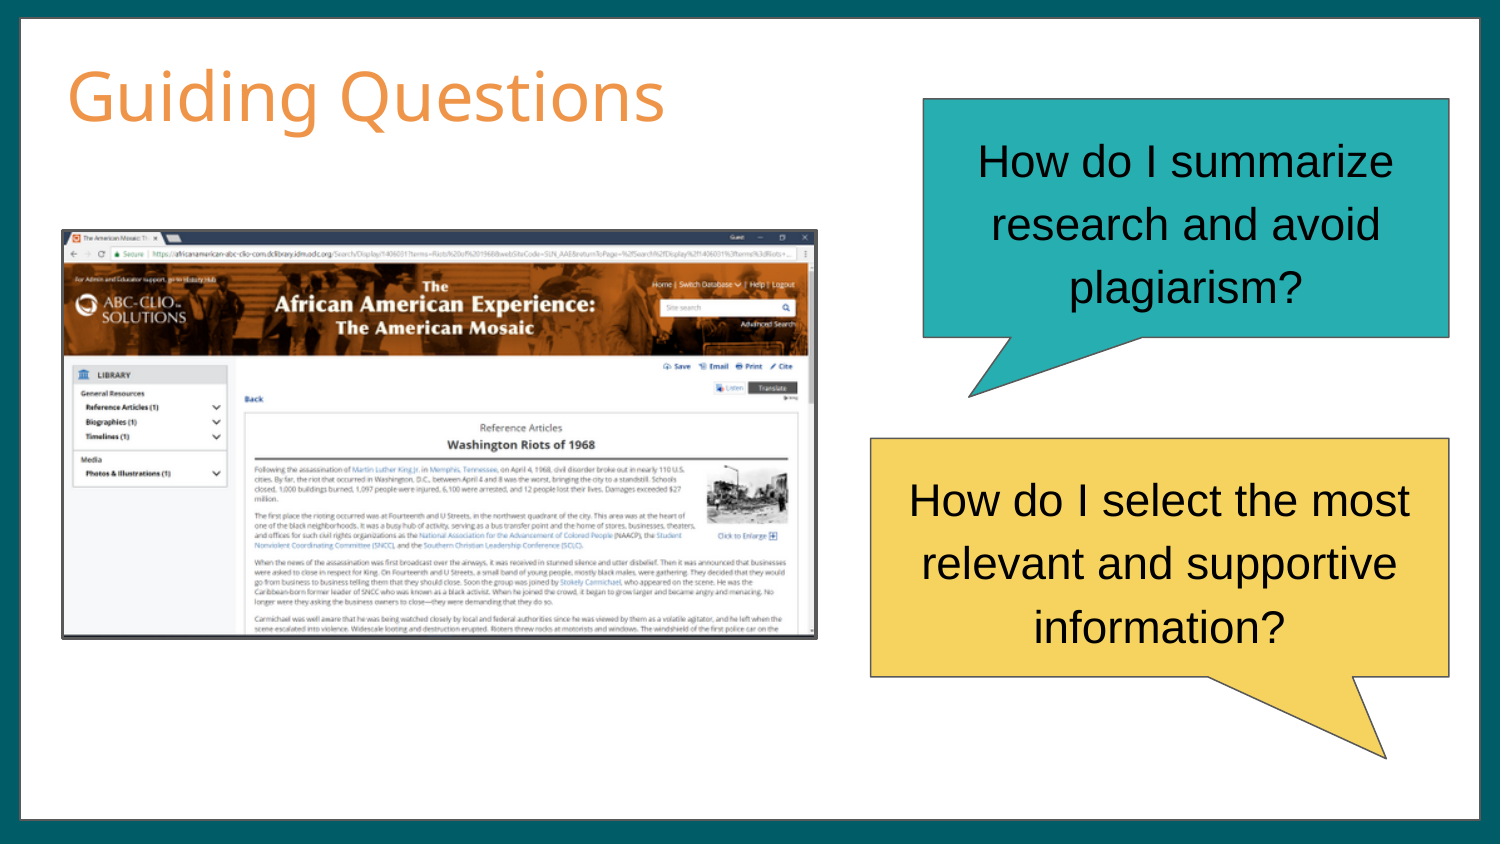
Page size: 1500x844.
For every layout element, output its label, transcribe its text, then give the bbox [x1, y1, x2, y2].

text_box How do I select the most relevant and supportive information? [870, 438, 1449, 759]
title Guiding Questions [51, 25, 1449, 197]
picture [63, 231, 815, 638]
text_box How do I summarize research and avoid plagiarism? [923, 98, 1449, 398]
